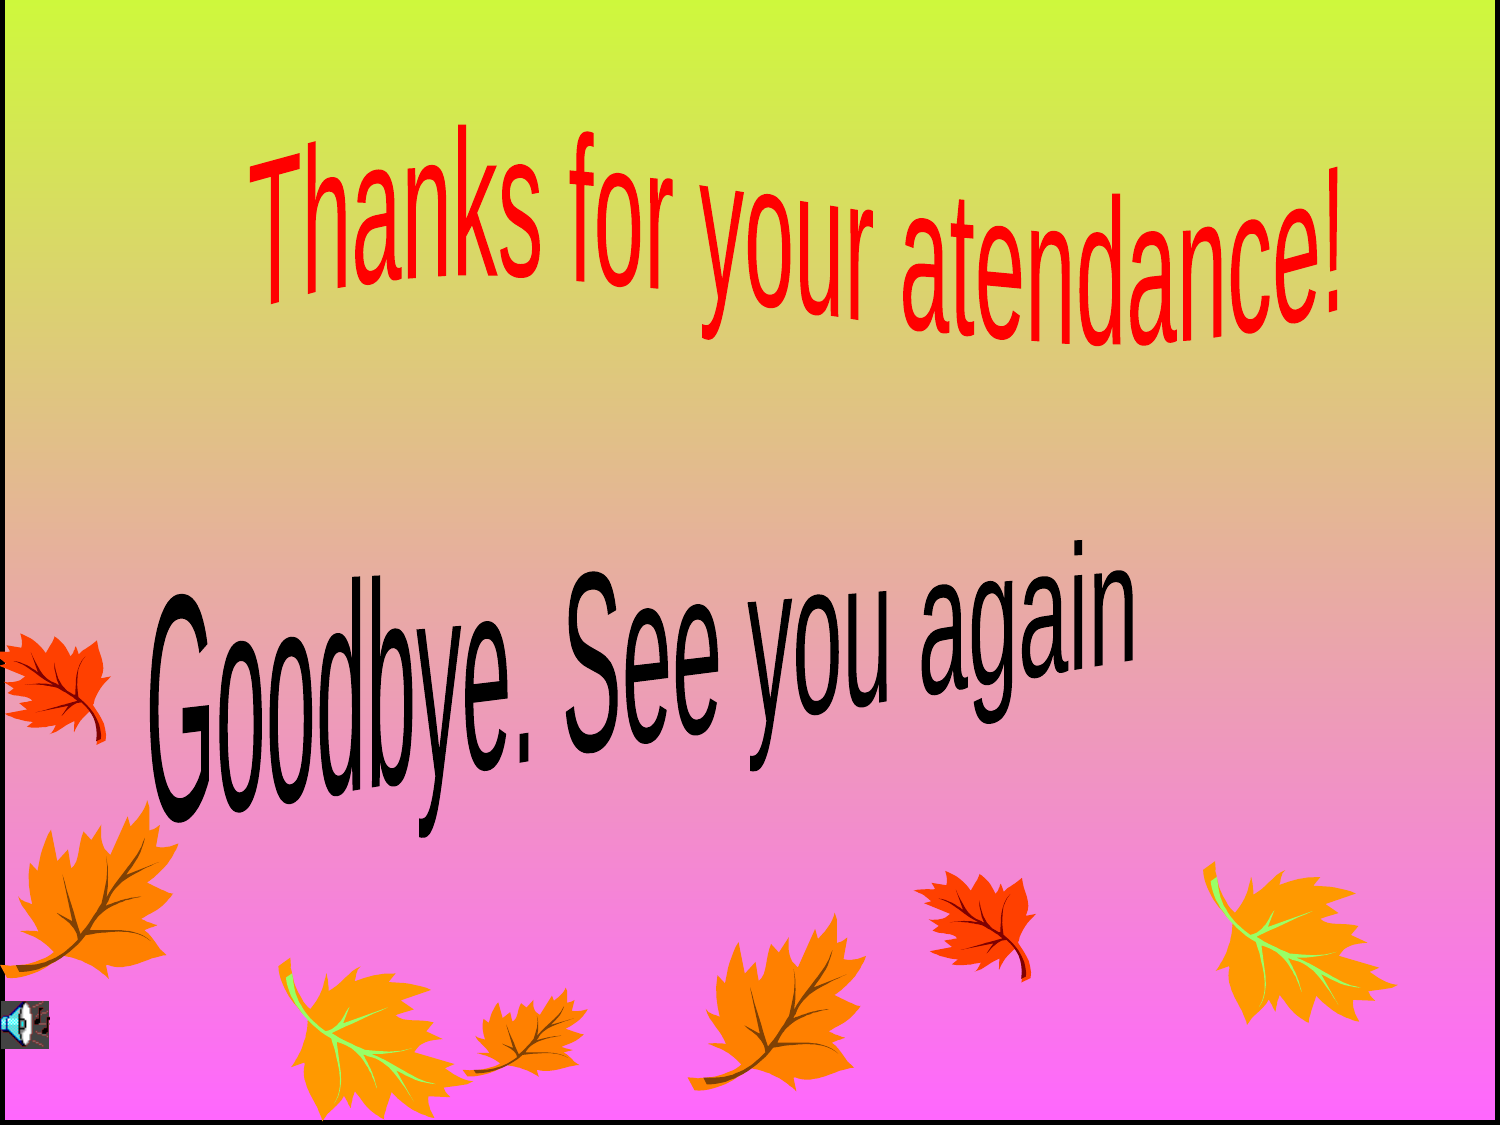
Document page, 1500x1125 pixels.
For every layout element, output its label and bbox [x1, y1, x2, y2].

text_box [0, 799, 179, 979]
picture [0, 999, 50, 1050]
text_box [0, 0, 1500, 1125]
text_box [687, 912, 866, 1092]
text_box [462, 987, 588, 1077]
text_box [287, 946, 467, 1125]
text_box [924, 862, 1038, 993]
text_box [0, 624, 113, 755]
text_box [1212, 849, 1391, 1029]
